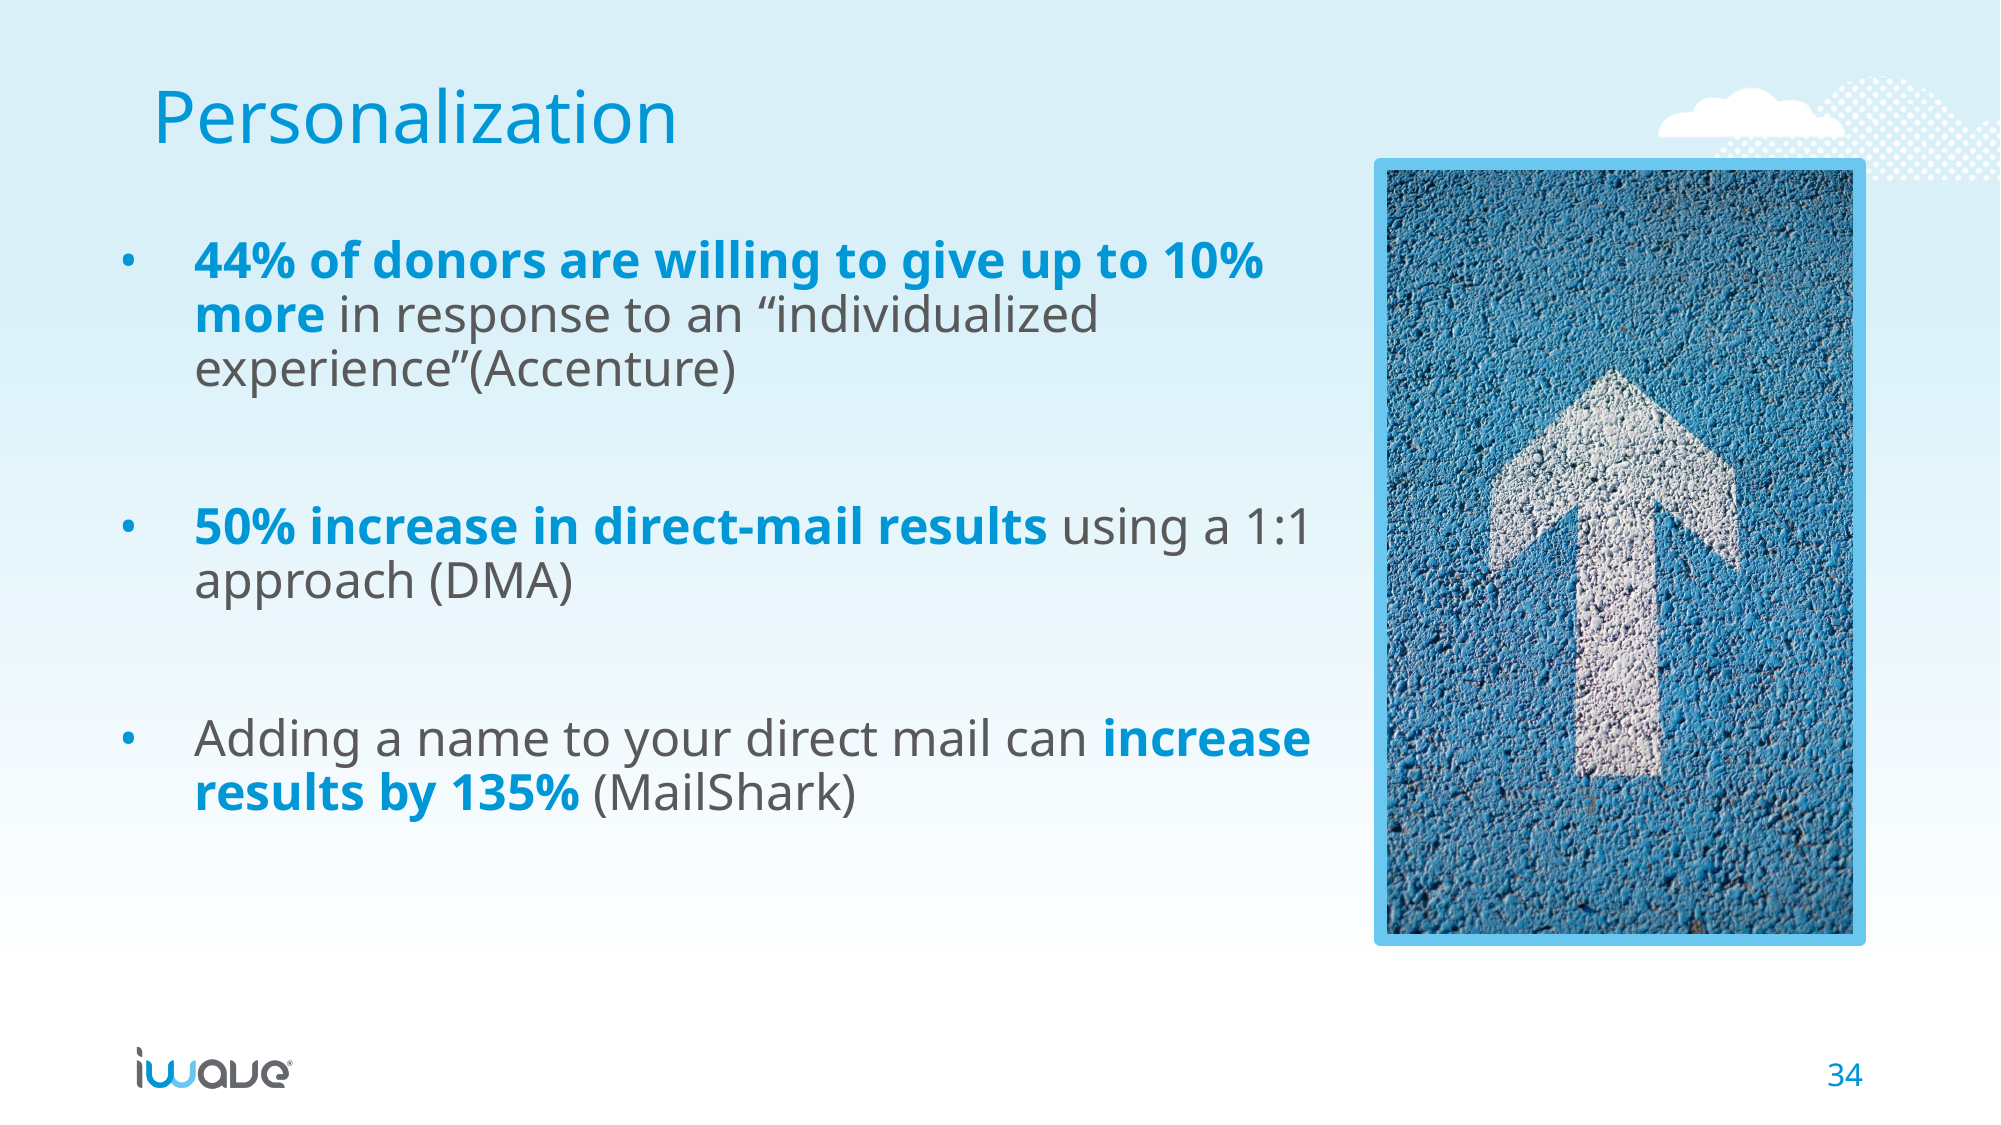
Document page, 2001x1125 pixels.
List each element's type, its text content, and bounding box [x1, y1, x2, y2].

title Personalization [137, 49, 1863, 191]
picture [1386, 170, 1854, 934]
picture [122, 1037, 303, 1098]
list 44% of donors are willing to give up to 10% more in response to an “individualized experience”(Accenture) 50% increase in direct-mail results using a 1:1 approach (DMA) Adding a name to your direct mail can increase results by 135% (MailShark) [104, 227, 1355, 992]
